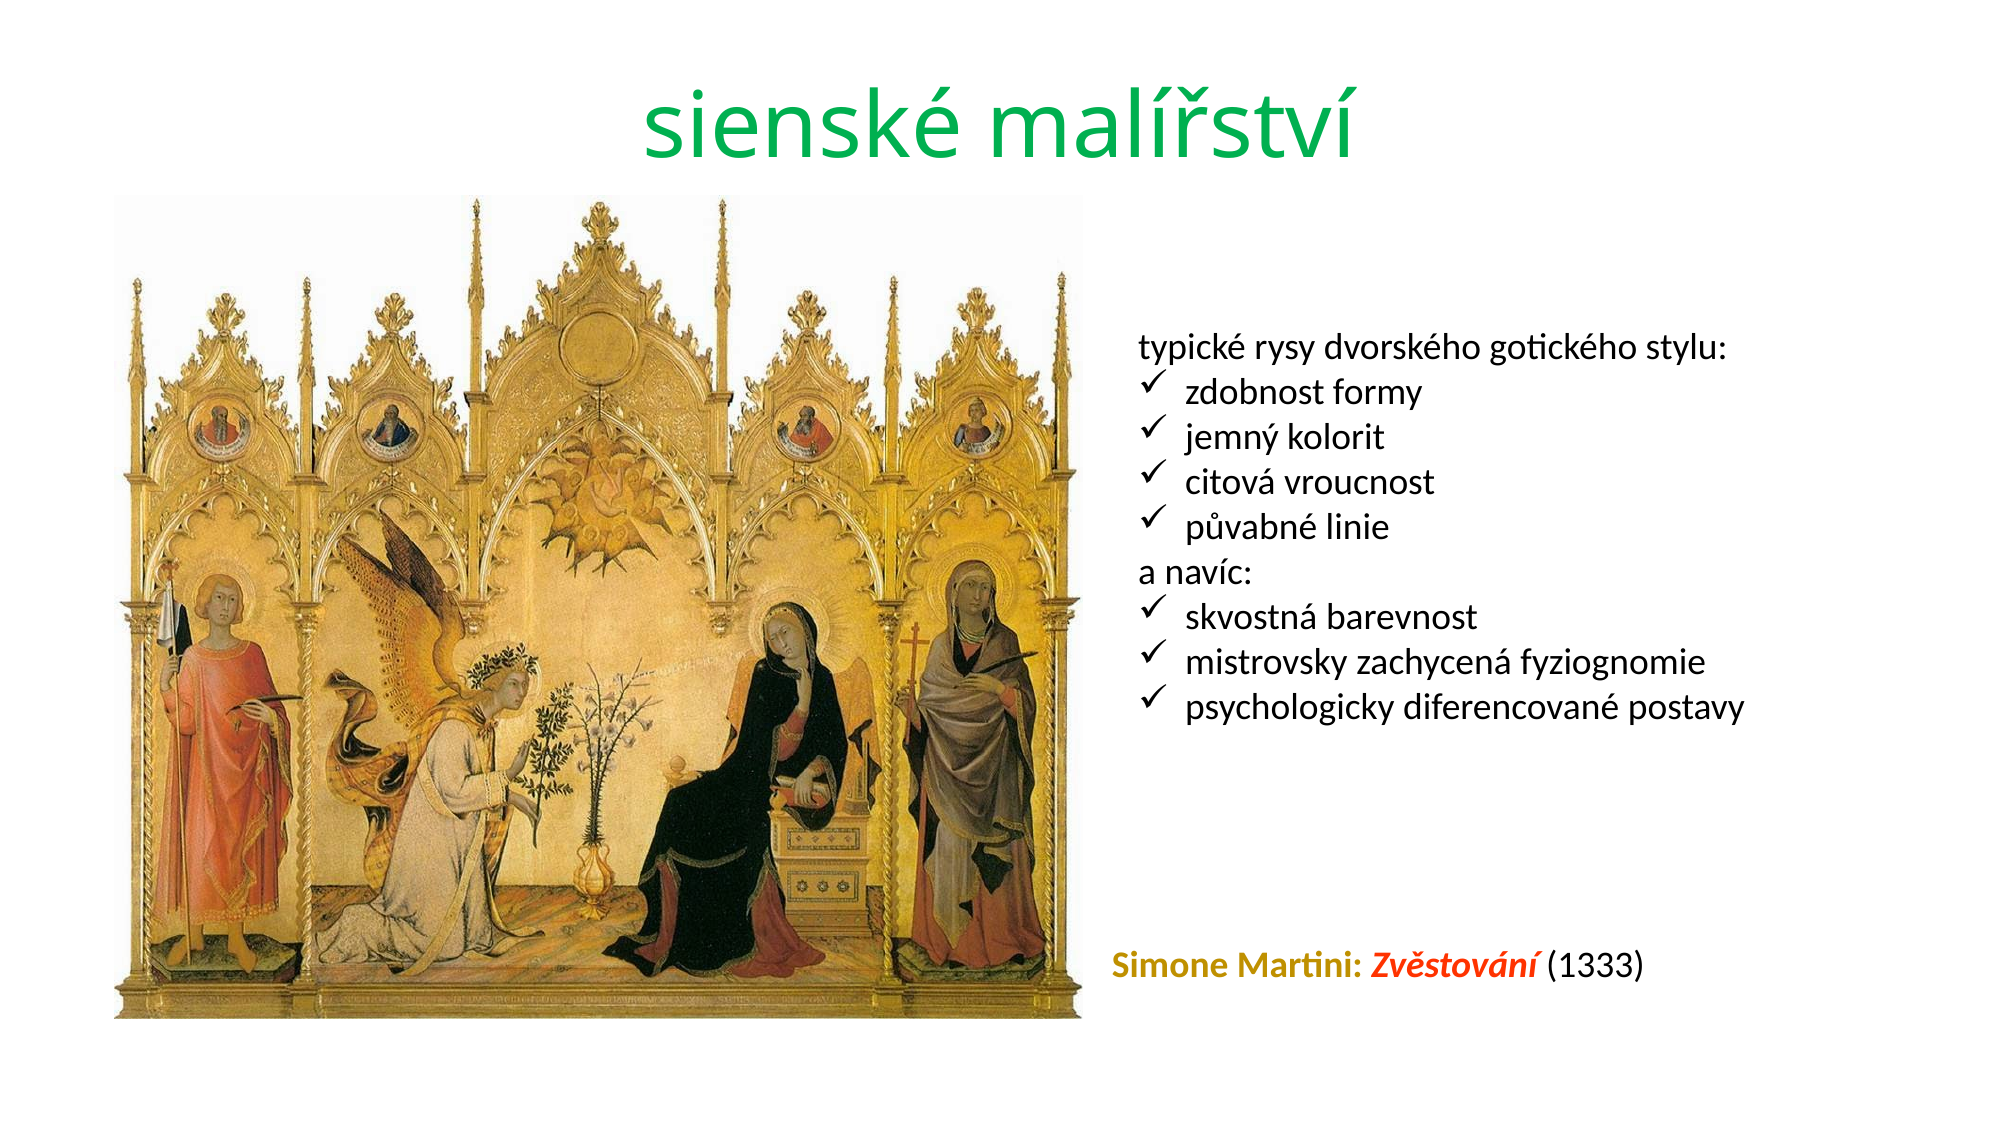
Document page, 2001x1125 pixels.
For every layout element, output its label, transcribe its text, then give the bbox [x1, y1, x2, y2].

text_box Simone Martini: Zvěstování (1333) [1097, 932, 1758, 993]
title sienské malířství [137, 59, 1863, 196]
text_box typické rysy dvorského gotického stylu: zdobnost formy jemný kolorit citová vroucnost půvabné linie a navíc: skvostná barevnost mistrovsky zachycená fyziognomie psychologicky diferencované postavy [1123, 224, 1930, 825]
picture [114, 195, 1083, 1019]
